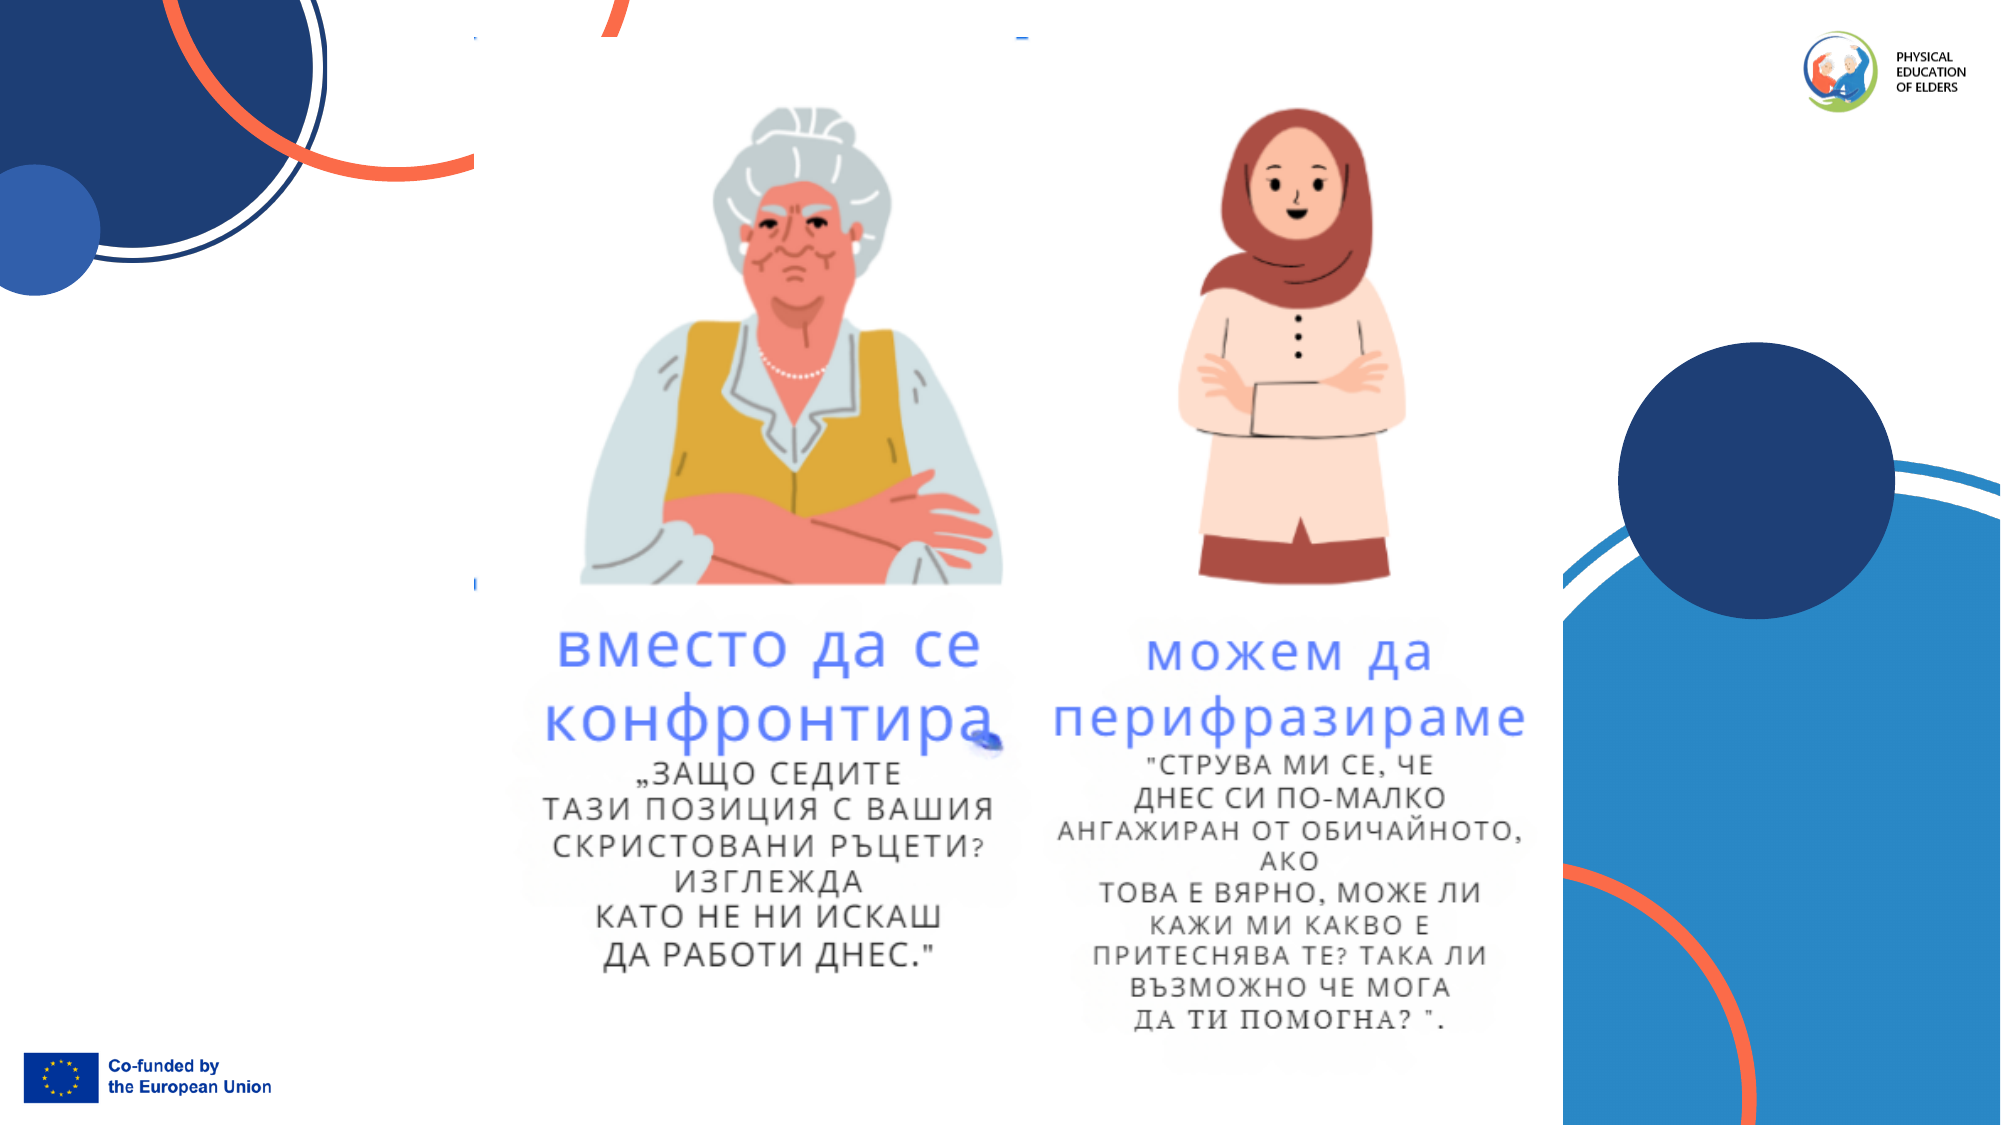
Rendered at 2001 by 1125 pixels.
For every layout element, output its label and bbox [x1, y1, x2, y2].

picture [0, 0, 328, 263]
picture [1791, 23, 1994, 121]
picture [474, 37, 2001, 1125]
picture [19, 1048, 281, 1107]
picture [178, 0, 328, 156]
